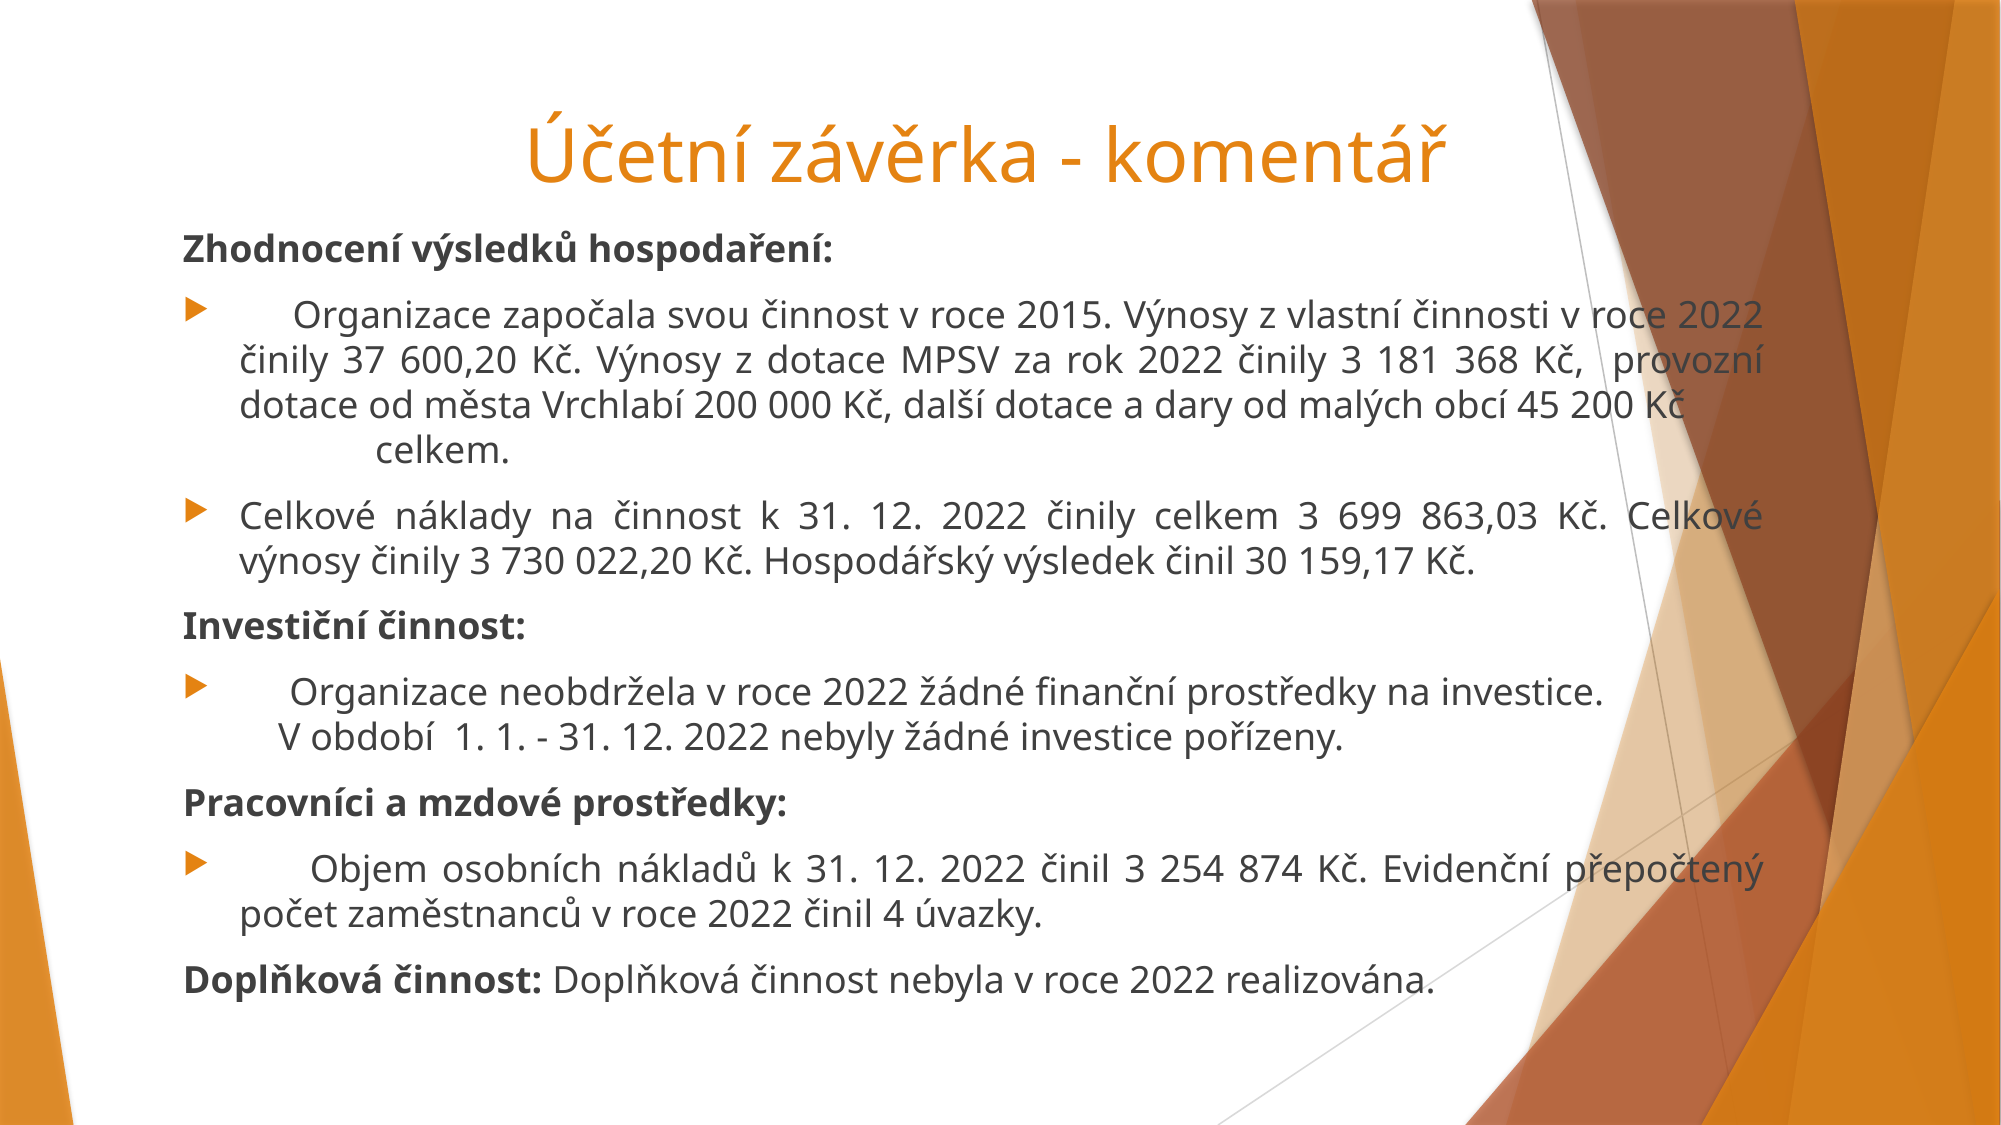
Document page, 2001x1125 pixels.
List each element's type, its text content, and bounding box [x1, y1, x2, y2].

title Účetní závěrka - komentář [191, 99, 1781, 217]
list Zhodnocení výsledků hospodaření: Organizace započala svou činnost v roce 2015. Výnosy z vlastní činnosti v roce 2022 činily 37 600,20 Kč. Výnosy z dotace MPSV za rok 2022 činily 3 181 368 Kč, provozní dotace od města Vrchlabí 200 000 Kč, další dotace a dary od malých obcí 45 200 Kč celkem. Celkové náklady na činnost k 31. 12. 2022 činily celkem 3 699 863,03 Kč. Celkové výnosy činily 3 730 022,20 Kč. Hospodářský výsledek činil 30 159,17 Kč. Investiční činnost: Organizace neobdržela v roce 2022 žádné finanční prostředky na investice. V období 1. 1. - 31. 12. 2022 nebyly žádné investice pořízeny. Pracovníci a mzdové prostředky: Objem osobních nákladů k 31. 12. 2022 činil 3 254 874 Kč. Evidenční přepočtený počet zaměstnanců v roce 2022 činil 4 úvazky. Doplňková činnost: Doplňková činnost nebyla v roce 2022 realizována. [167, 217, 1781, 1057]
